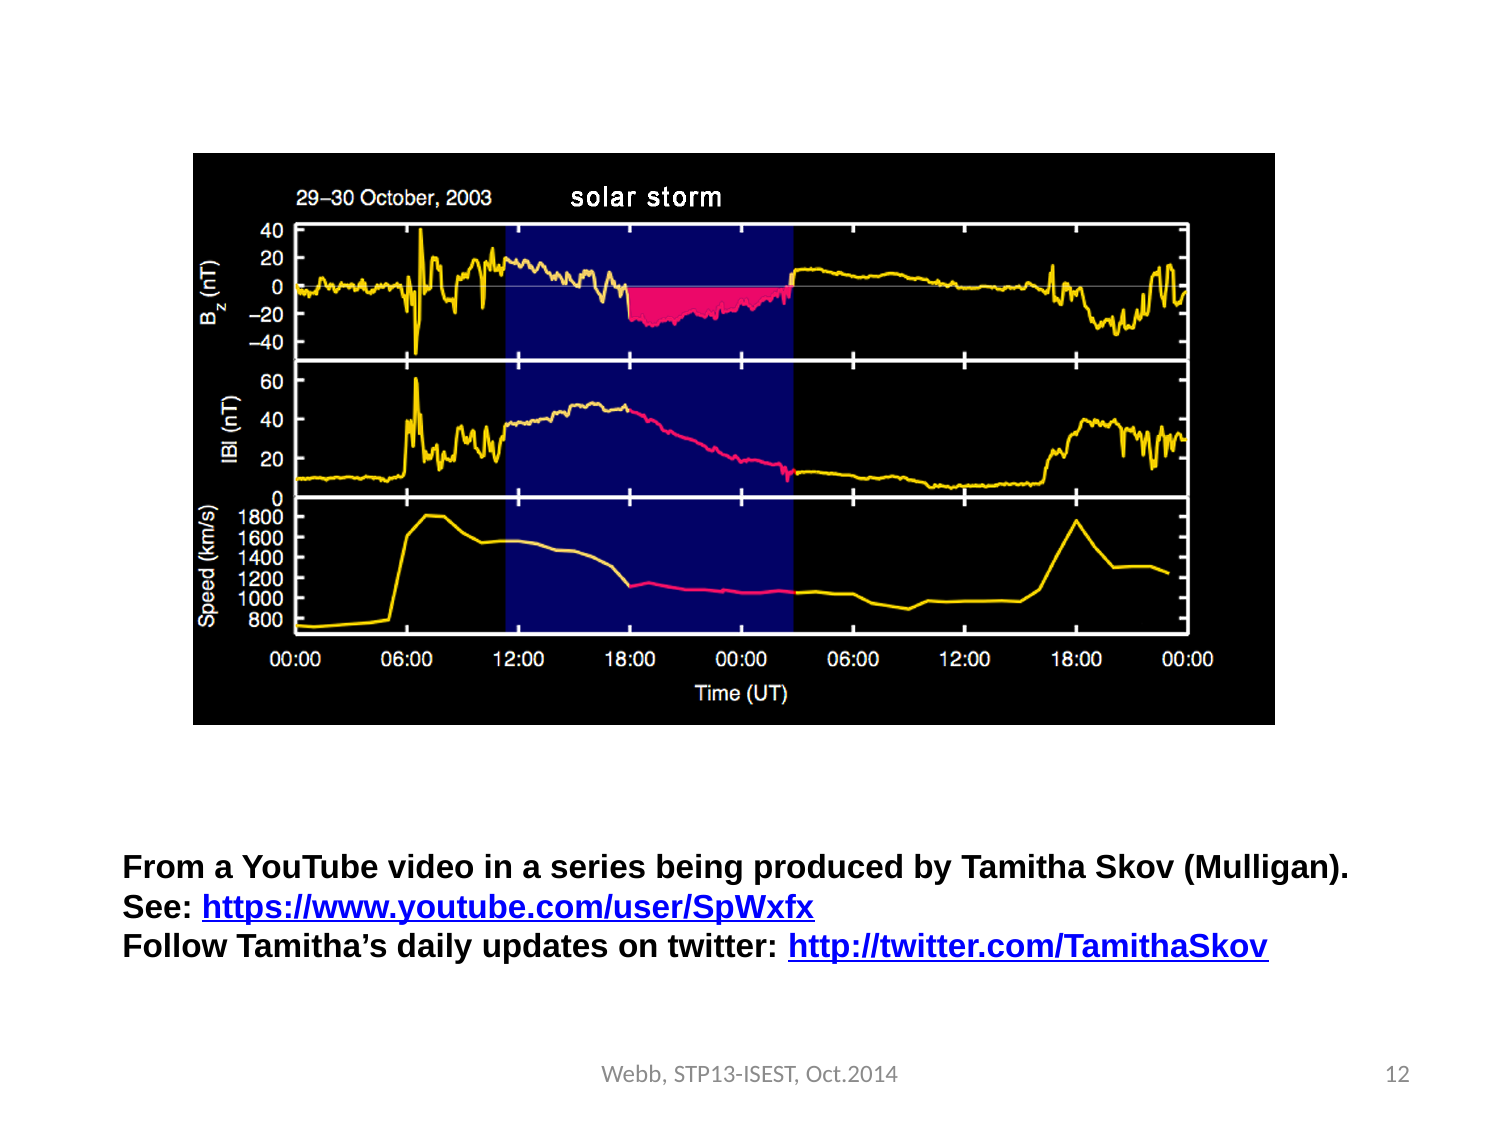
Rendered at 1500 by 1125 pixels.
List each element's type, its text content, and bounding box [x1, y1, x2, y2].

picture [192, 152, 1276, 726]
text_box From a YouTube video in a series being produced by Tamitha Skov (Mulligan). See: https://www.youtube.com/user/SpWxfx Follow Tamitha’s daily updates on twitter: http://twitter.com/TamithaSkov [107, 837, 1367, 972]
slide_number 12 [1074, 1042, 1425, 1103]
footer Webb, STP13-ISEST, Oct.2014 [512, 1042, 988, 1103]
